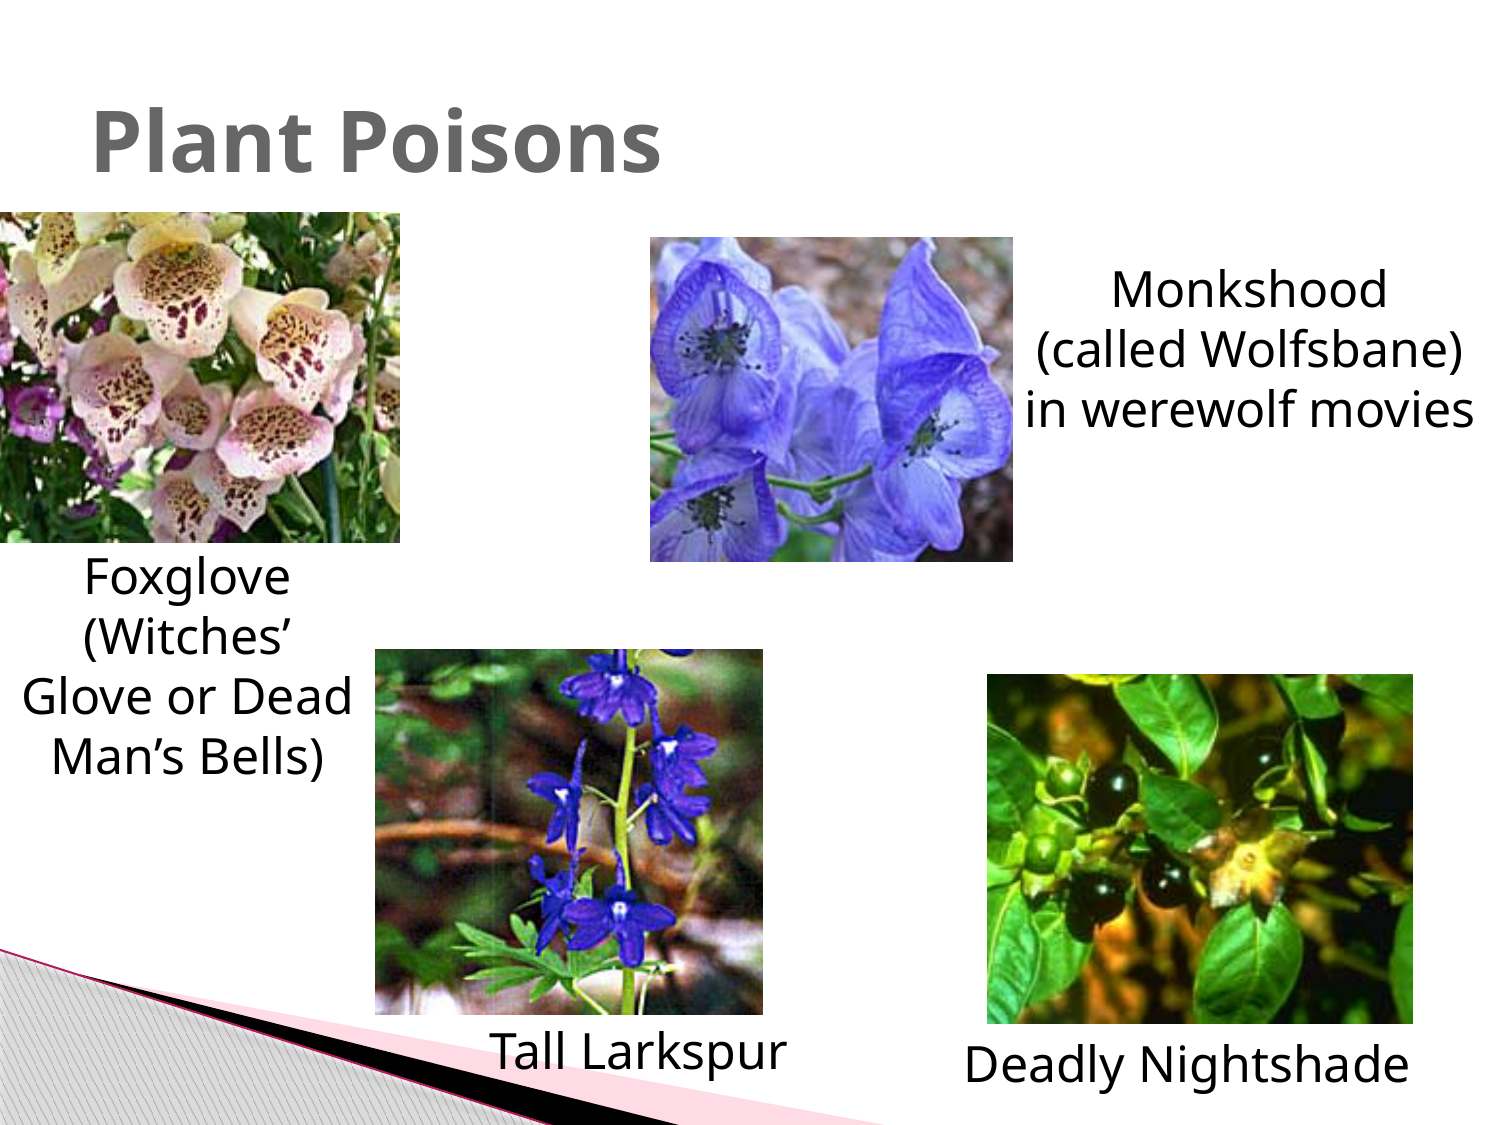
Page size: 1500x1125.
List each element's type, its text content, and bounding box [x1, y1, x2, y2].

title Plant Poisons [75, 45, 1425, 233]
text_box Tall Larkspur [474, 1012, 1000, 1088]
picture [649, 237, 1013, 563]
picture [987, 674, 1413, 1024]
picture [374, 649, 763, 1015]
text_box Monkshood (called Wolfsbane) in werewolf movies [1018, 249, 1500, 445]
text_box Deadly Nightshade [924, 1024, 1450, 1100]
picture [0, 212, 401, 543]
text_box Foxglove (Witches’ Glove or Dead Man’s Bells) [0, 553, 375, 793]
